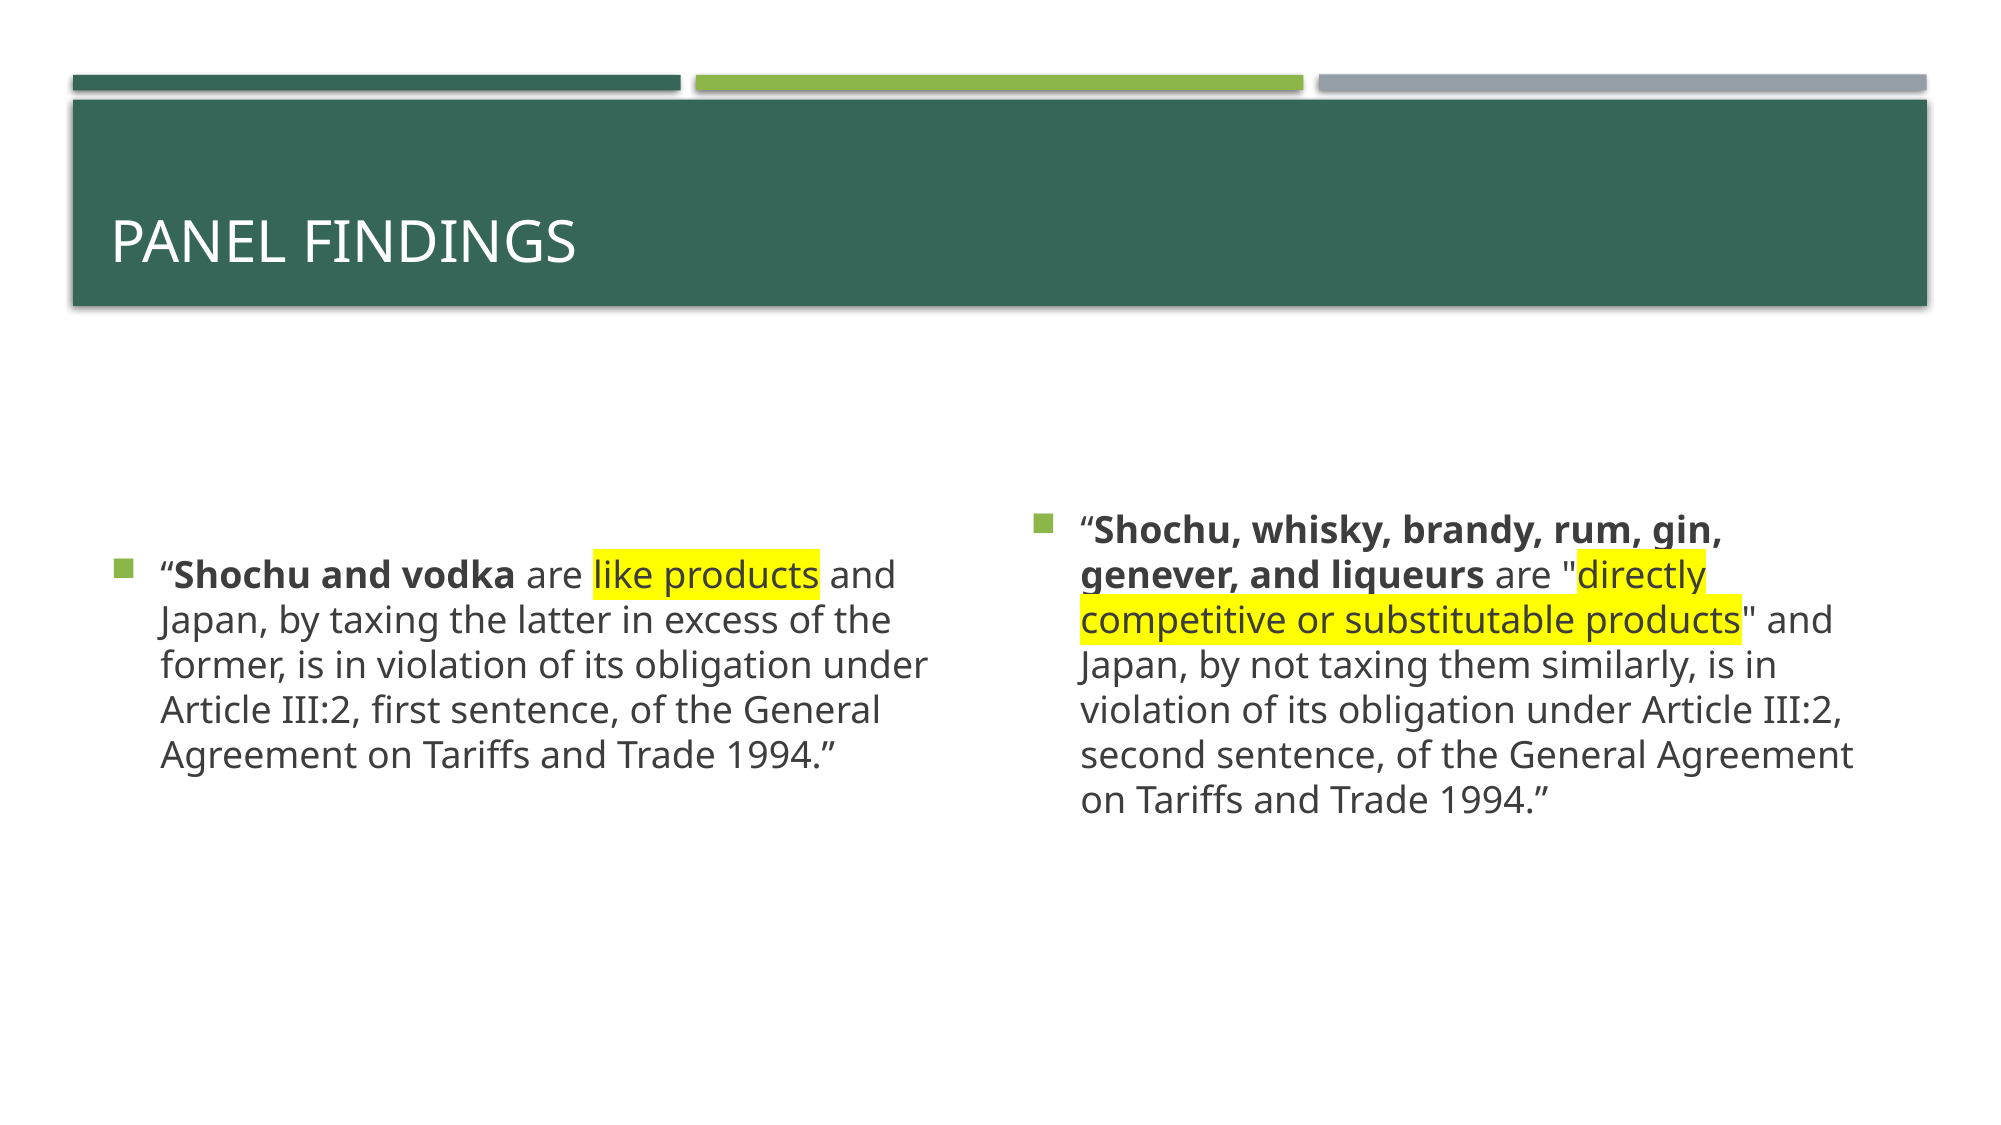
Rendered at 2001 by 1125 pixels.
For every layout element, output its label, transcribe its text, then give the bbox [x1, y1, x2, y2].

list “Shochu and vodka are like products and Japan, by taxing the latter in excess of the former, is in violation of its obligation under Article III:2, first sentence, of the General Agreement on Tariffs and Trade 1994.” [95, 365, 985, 962]
list “Shochu, whisky, brandy, rum, gin, genever, and liqueurs are "directly competitive or substitutable products" and Japan, by not taxing them similarly, is in violation of its obligation under Article III:2, second sentence, of the General Agreement on Tariffs and Trade 1994.” [1015, 365, 1905, 962]
title Panel findings [95, 119, 1905, 282]
